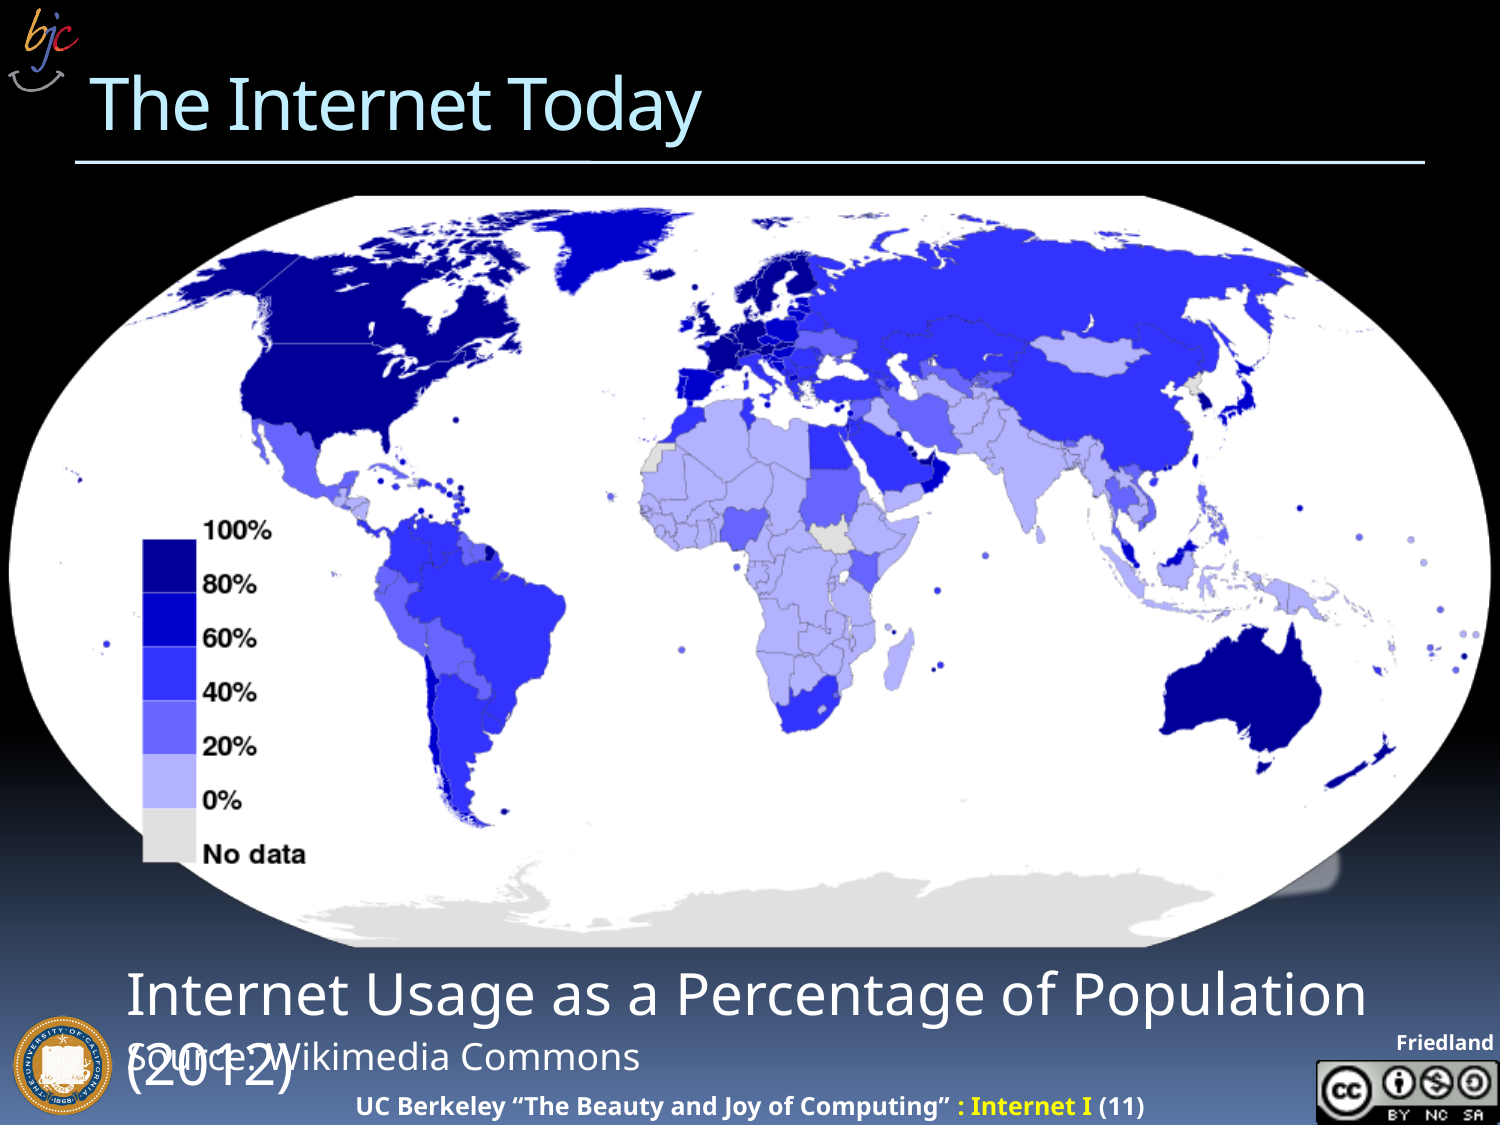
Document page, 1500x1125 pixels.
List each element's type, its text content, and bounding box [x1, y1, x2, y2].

title The Internet Today [75, 50, 1425, 163]
list Source: Wikimedia Commons [99, 1024, 1426, 1088]
picture [12, 1015, 113, 1116]
picture [0, 186, 1500, 958]
picture [1316, 1060, 1500, 1125]
picture [8, 8, 79, 92]
list Internet Usage as a Percentage of Population (2012) [99, 968, 1476, 1038]
